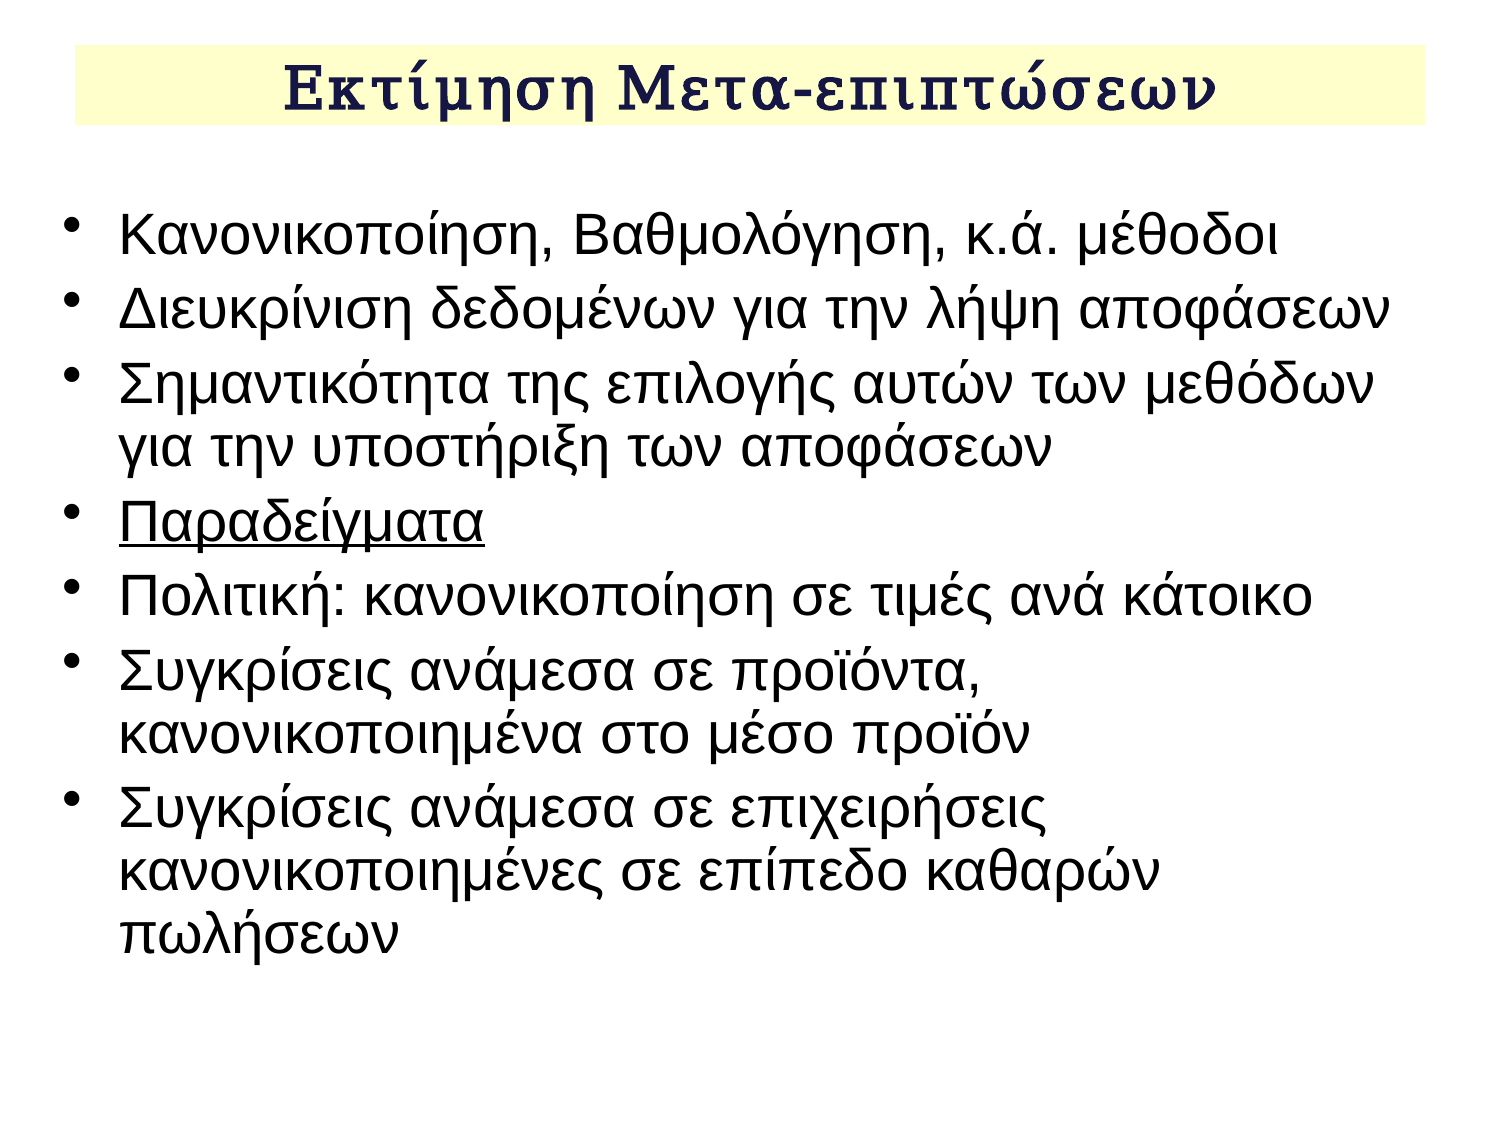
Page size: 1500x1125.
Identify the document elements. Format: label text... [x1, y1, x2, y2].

list Κανονικοποίηση, Βαθμολόγηση, κ.ά. μέθοδοι Διευκρίνιση δεδομένων για την λήψη αποφάσεων Σημαντικότητα της επιλογής αυτών των μεθόδων για την υποστήριξη των αποφάσεων Παραδείγματα Πολιτική: κανονικοποίηση σε τιμές ανά κάτοικο Συγκρίσεις ανάμεσα σε προϊόντα, κανονικοποιημένα στο μέσο προϊόν Συγκρίσεις ανάμεσα σε επιχειρήσεις κανονικοποιημένες σε επίπεδο καθαρών πωλήσεων [46, 196, 1454, 1053]
title Εκτίμηση Μετα-επιπτώσεων [74, 44, 1426, 126]
